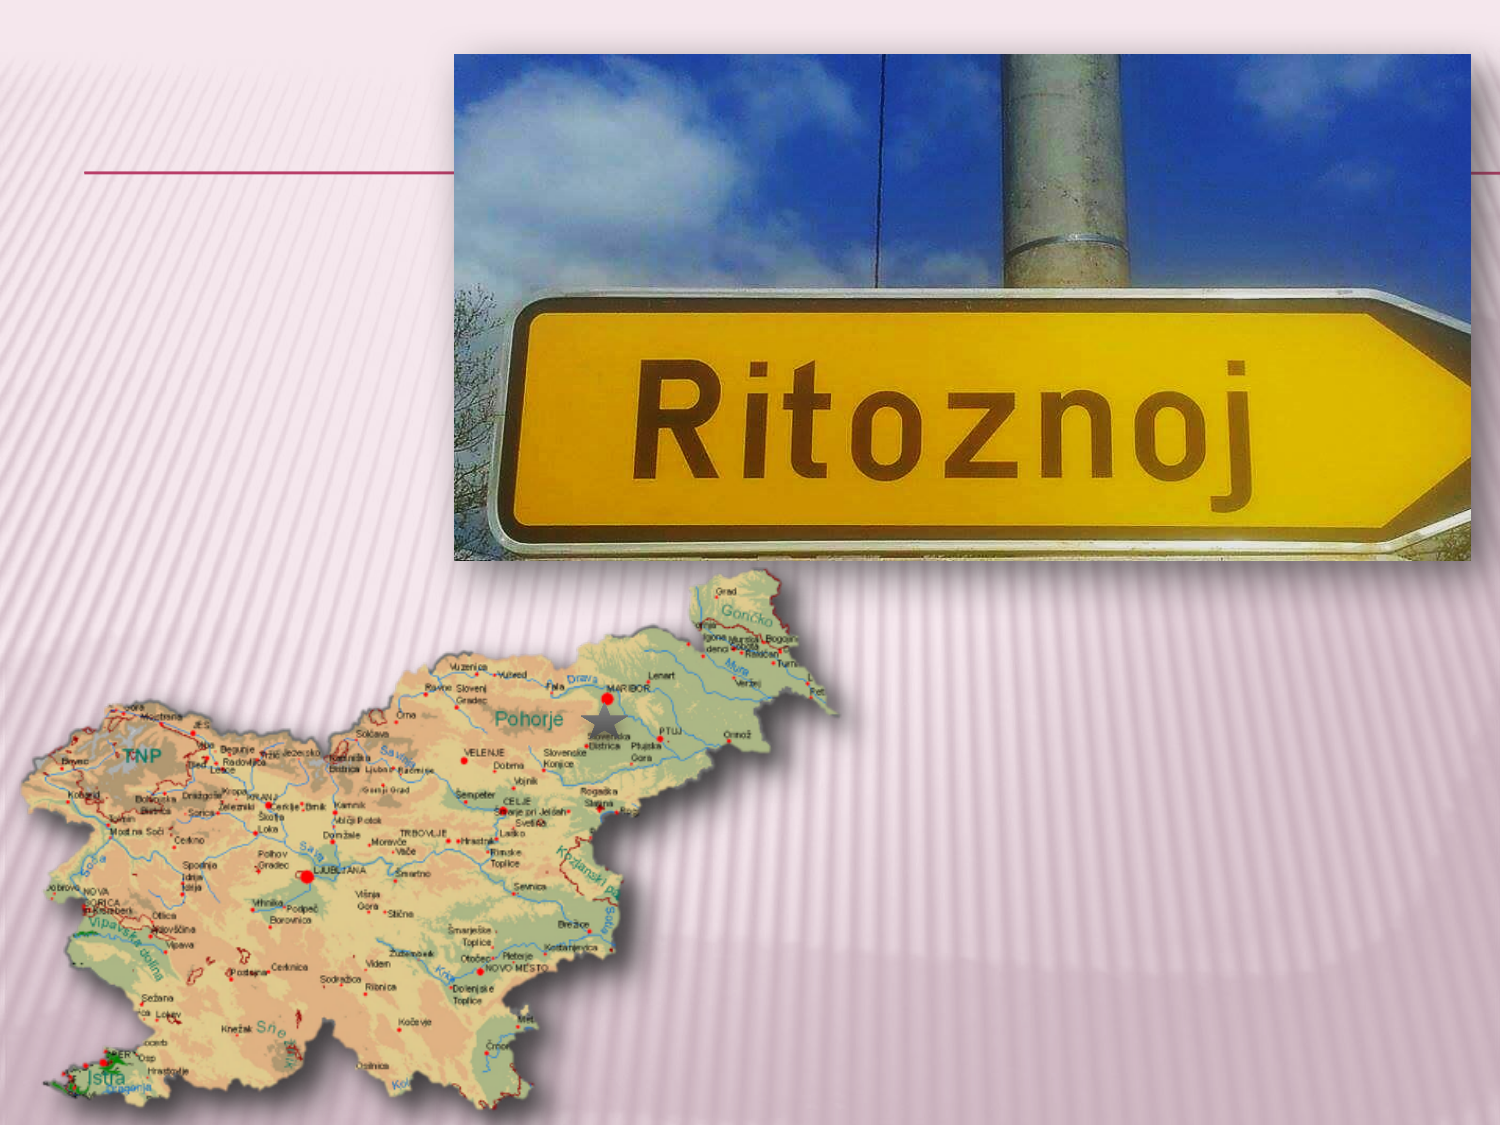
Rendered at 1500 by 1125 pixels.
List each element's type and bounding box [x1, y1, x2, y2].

list [454, 54, 1471, 561]
picture [0, 515, 952, 1125]
